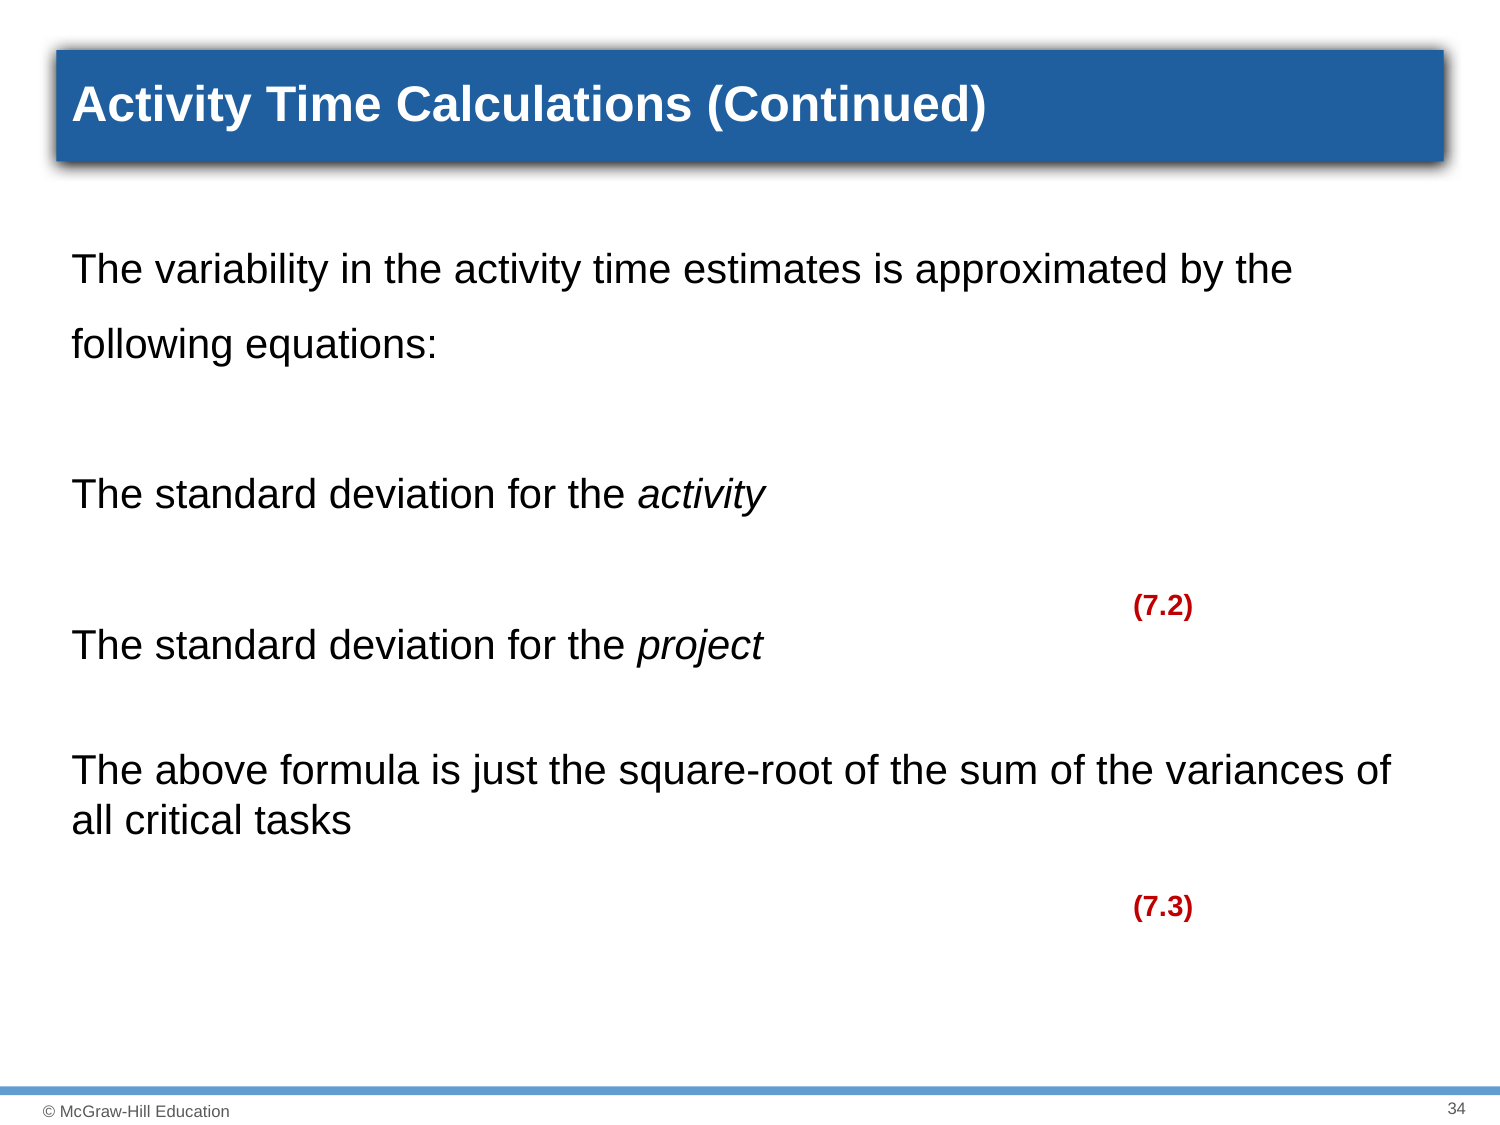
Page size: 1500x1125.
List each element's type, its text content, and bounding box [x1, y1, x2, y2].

text_box (7.2) [1103, 579, 1224, 629]
text_box (7.3) [1103, 879, 1224, 930]
slide_number 34 [1415, 1094, 1474, 1122]
title Activity Time Calculations (Continued) [56, 50, 1444, 162]
